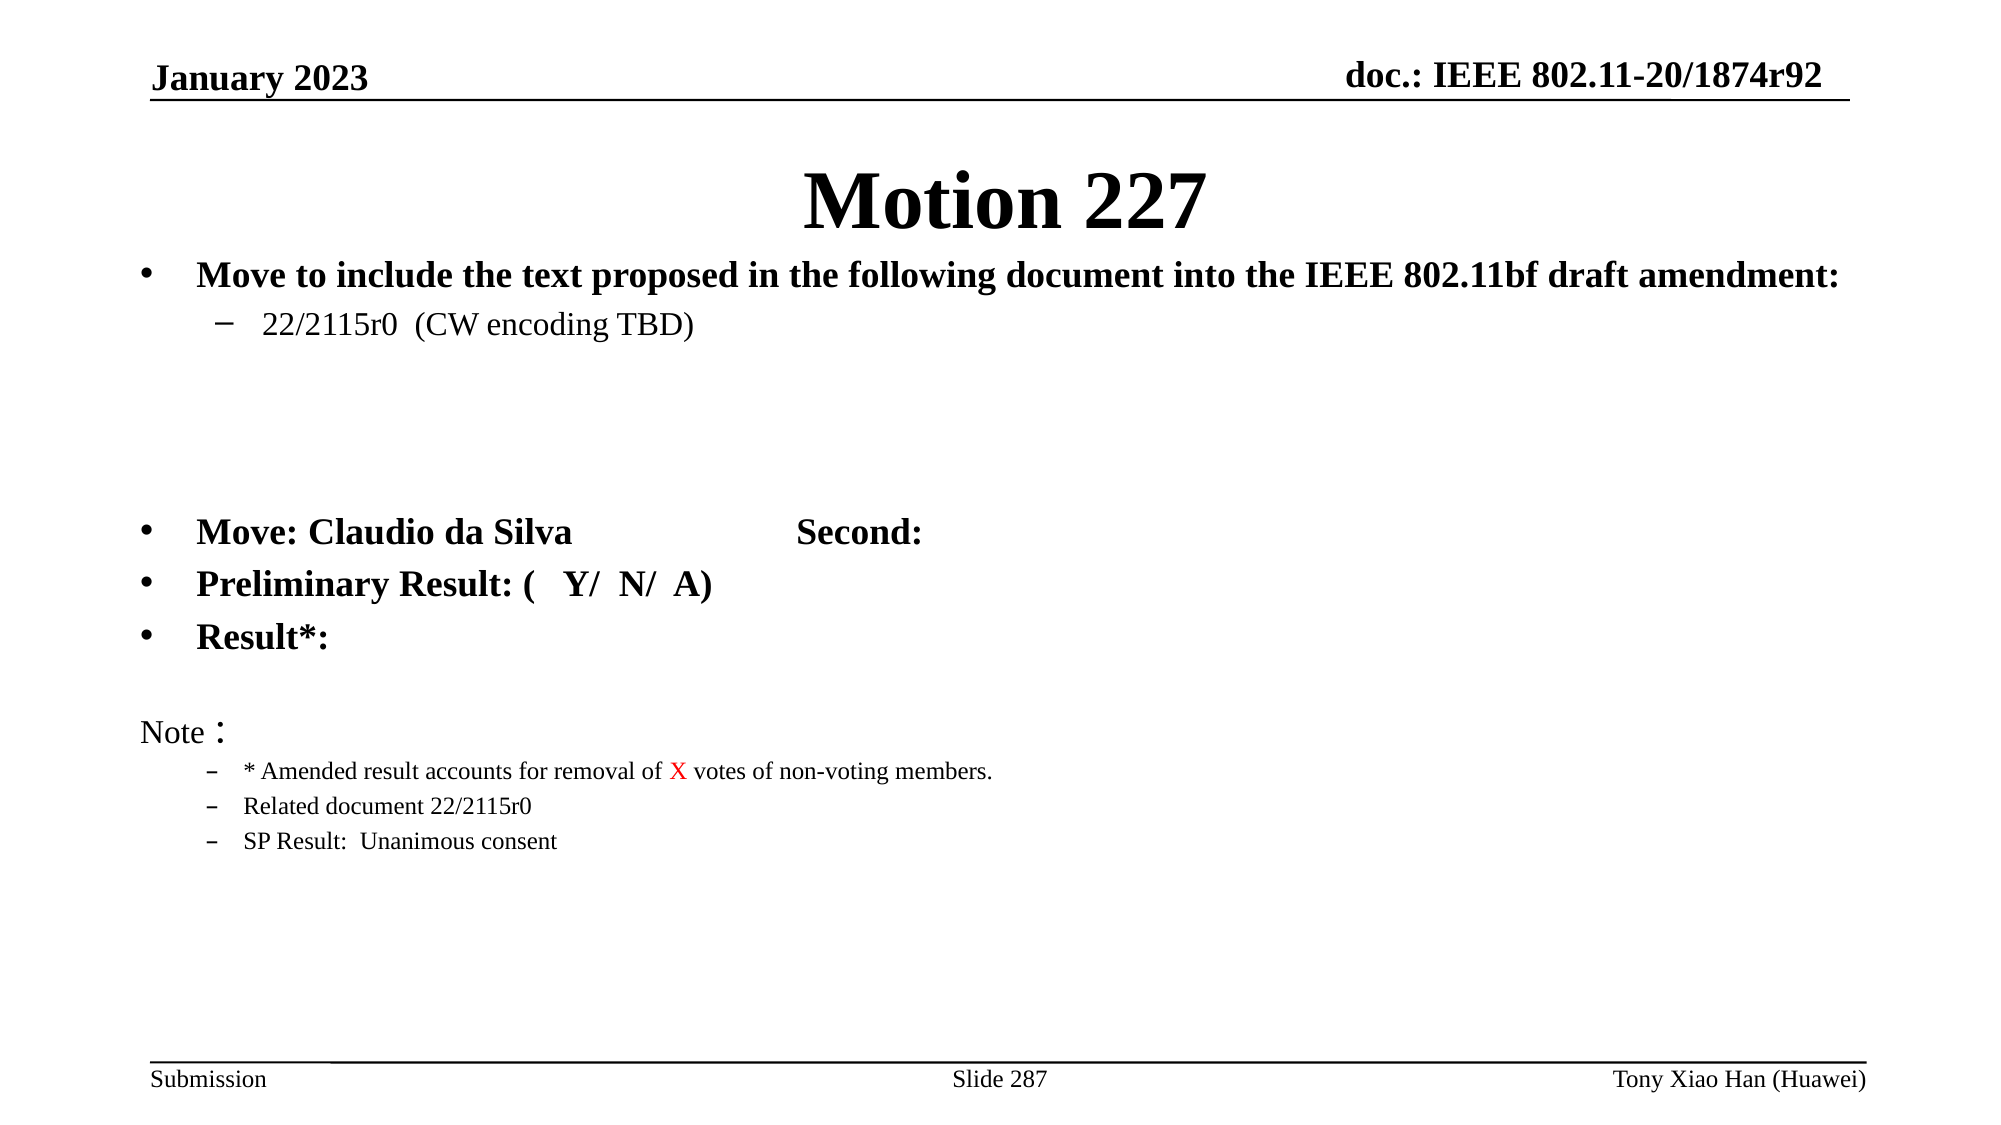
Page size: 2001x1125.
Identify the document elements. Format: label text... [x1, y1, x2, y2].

text_box Motion 227 [368, 137, 1644, 212]
text_box Move to include the text proposed in the following document into the IEEE 802.11bf draft amendment: 22/2115r0 (CW encoding TBD) Move: Claudio da Silva Second: Preliminary Result: ( Y/ N/ A) Result*: Note： * Amended result accounts for removal of X votes of non-voting members. Related document 22/2115r0 SP Result: Unanimous consent [125, 212, 1888, 900]
